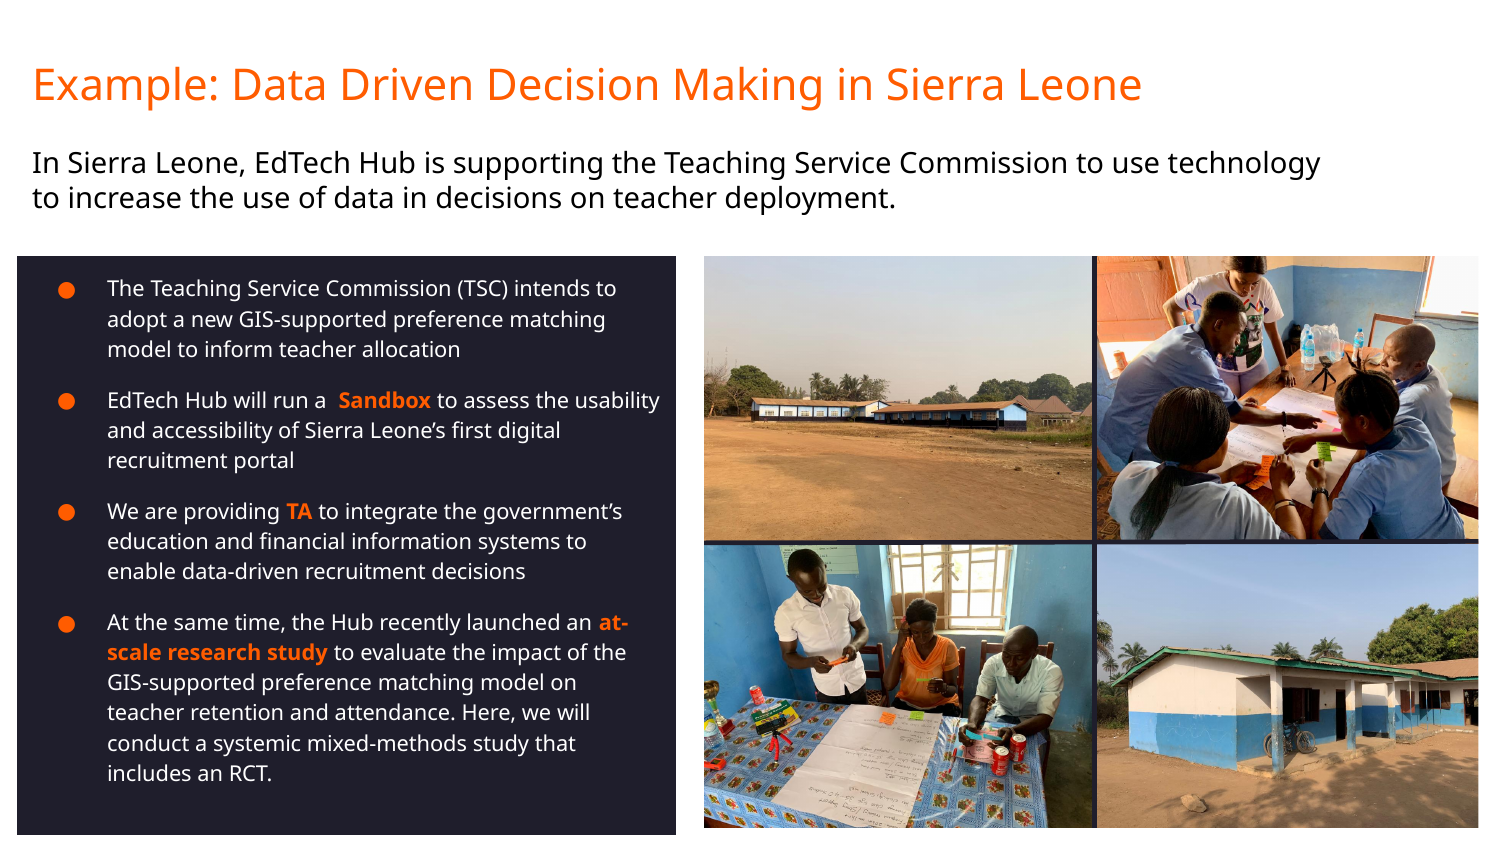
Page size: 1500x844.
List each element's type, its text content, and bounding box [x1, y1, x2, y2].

text_box The Teaching Service Commission (TSC) intends to adopt a new GIS-supported preference matching model to inform teacher allocation EdTech Hub will run a Sandbox to assess the usability and accessibility of Sierra Leone’s first digital recruitment portal We are providing TA to integrate the government’s education and financial information systems to enable data-driven recruitment decisions At the same time, the Hub recently launched an at-scale research study to evaluate the impact of the GIS-supported preference matching model on teacher retention and attendance. Here, we will conduct a systemic mixed-methods study that includes an RCT. [17, 256, 676, 835]
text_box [703, 255, 1479, 829]
title Example: Data Driven Decision Making in Sierra Leone In Sierra Leone, EdTech Hub is supporting the Teaching Service Commission to use technology to increase the use of data in decisions on teacher deployment. [17, 41, 1364, 139]
